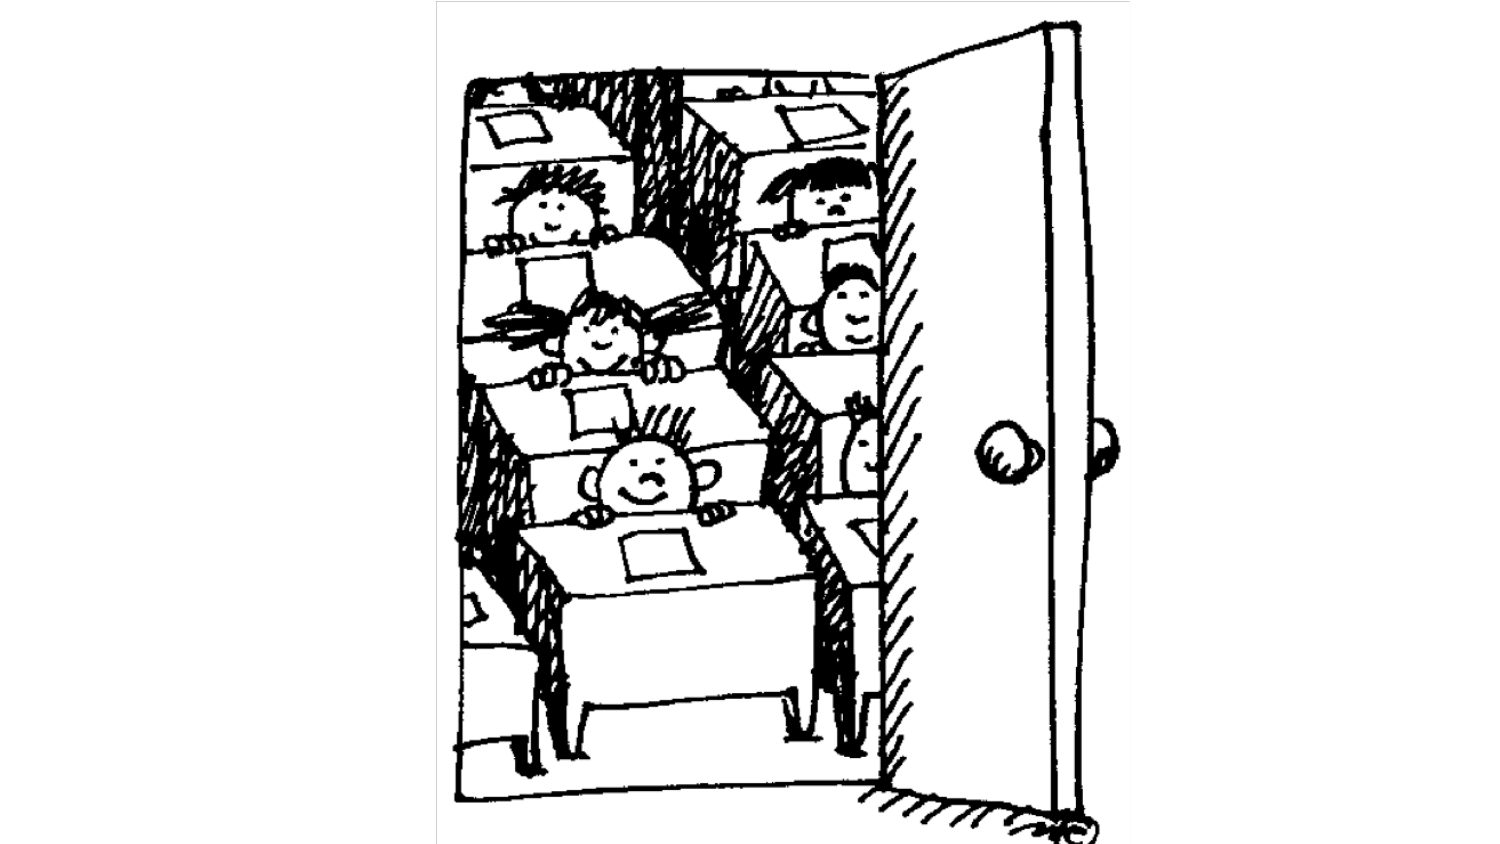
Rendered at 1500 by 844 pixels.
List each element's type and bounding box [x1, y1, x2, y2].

picture [434, 0, 1132, 844]
